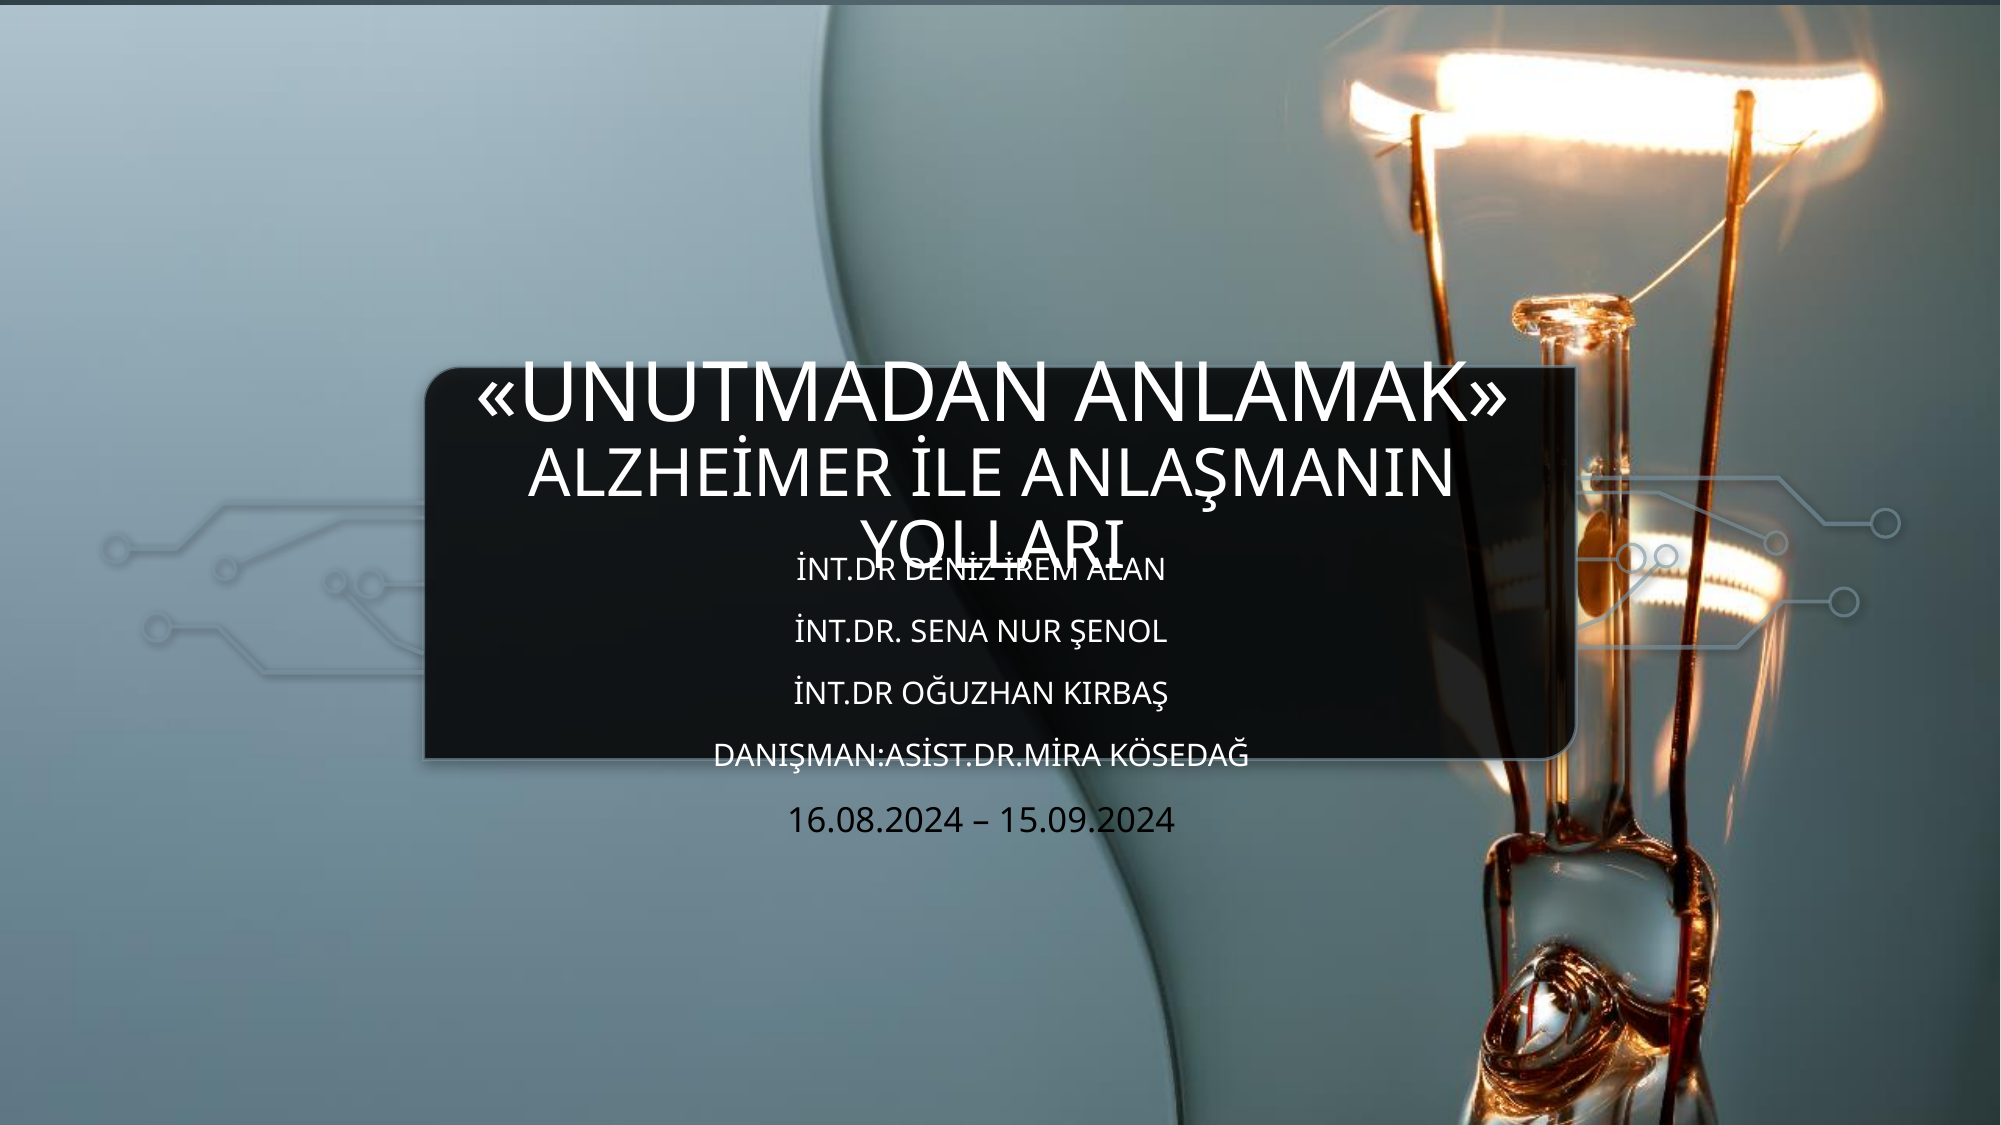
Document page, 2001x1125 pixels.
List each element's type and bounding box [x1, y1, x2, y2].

text_box [99, 366, 1902, 760]
text_box [0, 0, 2000, 4]
picture [0, 4, 2000, 1125]
